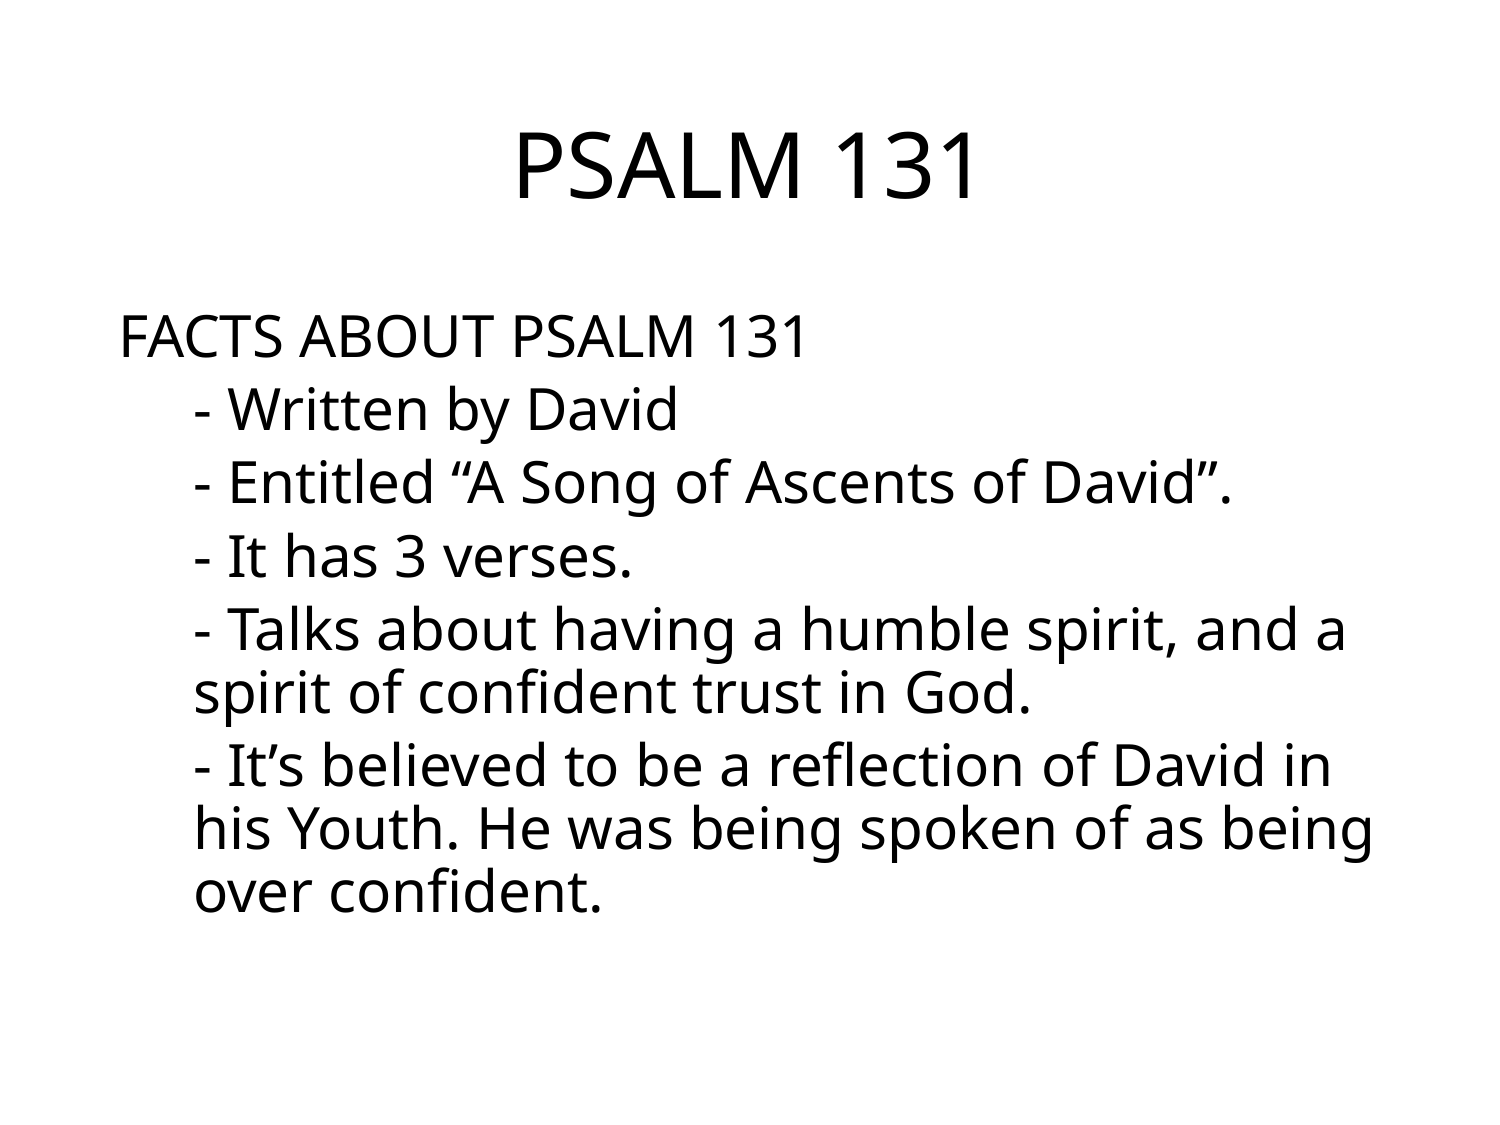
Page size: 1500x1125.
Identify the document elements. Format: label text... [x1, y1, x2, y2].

title PSALM 131 [103, 59, 1397, 278]
list FACTS ABOUT PSALM 131 - Written by David - Entitled “A Song of Ascents of David”. - It has 3 verses. - Talks about having a humble spirit, and a spirit of confident trust in God. - It’s believed to be a reflection of David in his Youth. He was being spoken of as being over confident. [103, 299, 1397, 1014]
